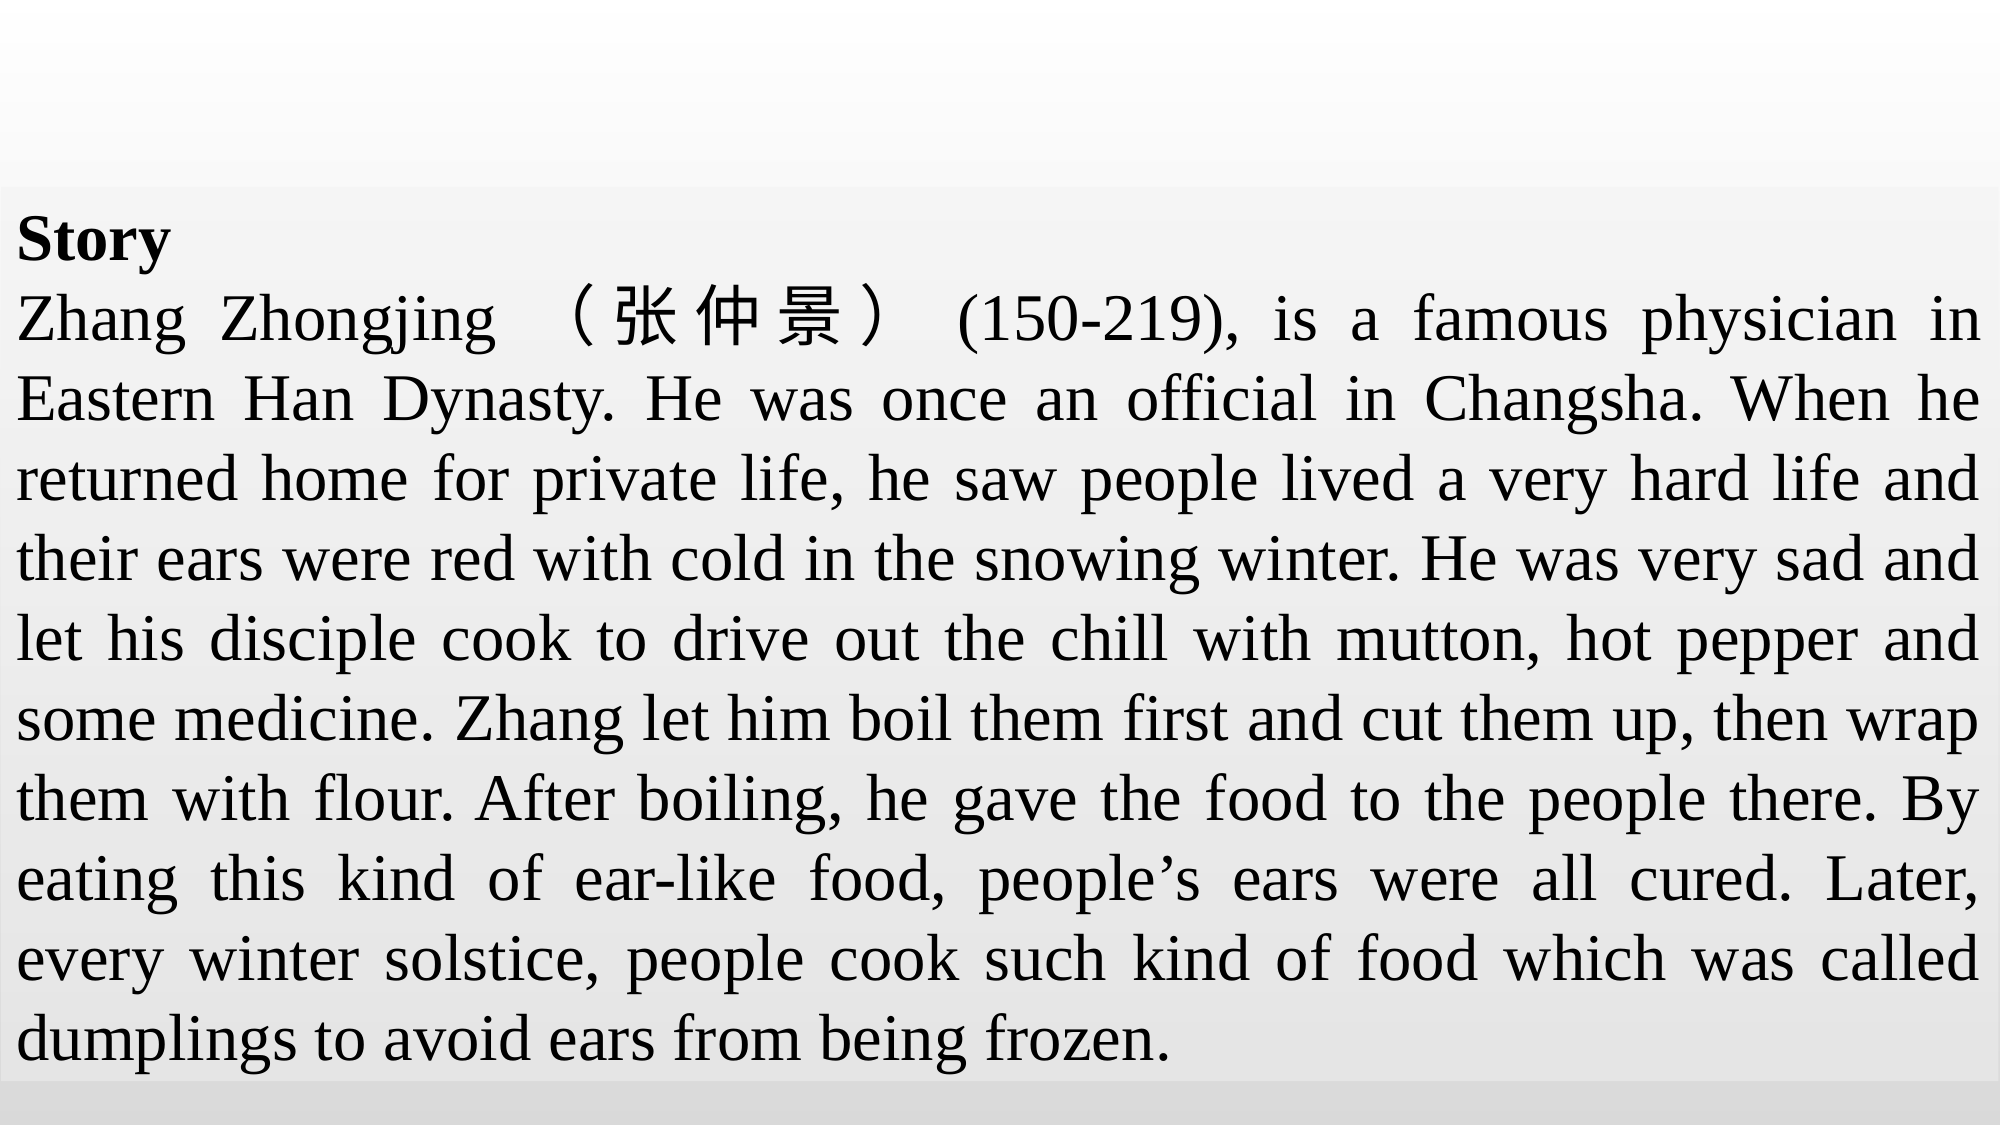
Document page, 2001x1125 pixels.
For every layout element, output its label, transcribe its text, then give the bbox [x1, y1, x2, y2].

text_box Story Zhang Zhongjing（张仲景）(150-219), is a famous physician in Eastern Han Dynasty. He was once an official in Changsha. When he returned home for private life, he saw people lived a very hard life and their ears were red with cold in the snowing winter. He was very sad and let his disciple cook to drive out the chill with mutton, hot pepper and some medicine. Zhang let him boil them first and cut them up, then wrap them with flour. After boiling, he gave the food to the people there. By eating this kind of ear-like food, people’s ears were all cured. Later, every winter solstice, people cook such kind of food which was called dumplings to avoid ears from being frozen. [1, 186, 1999, 1082]
